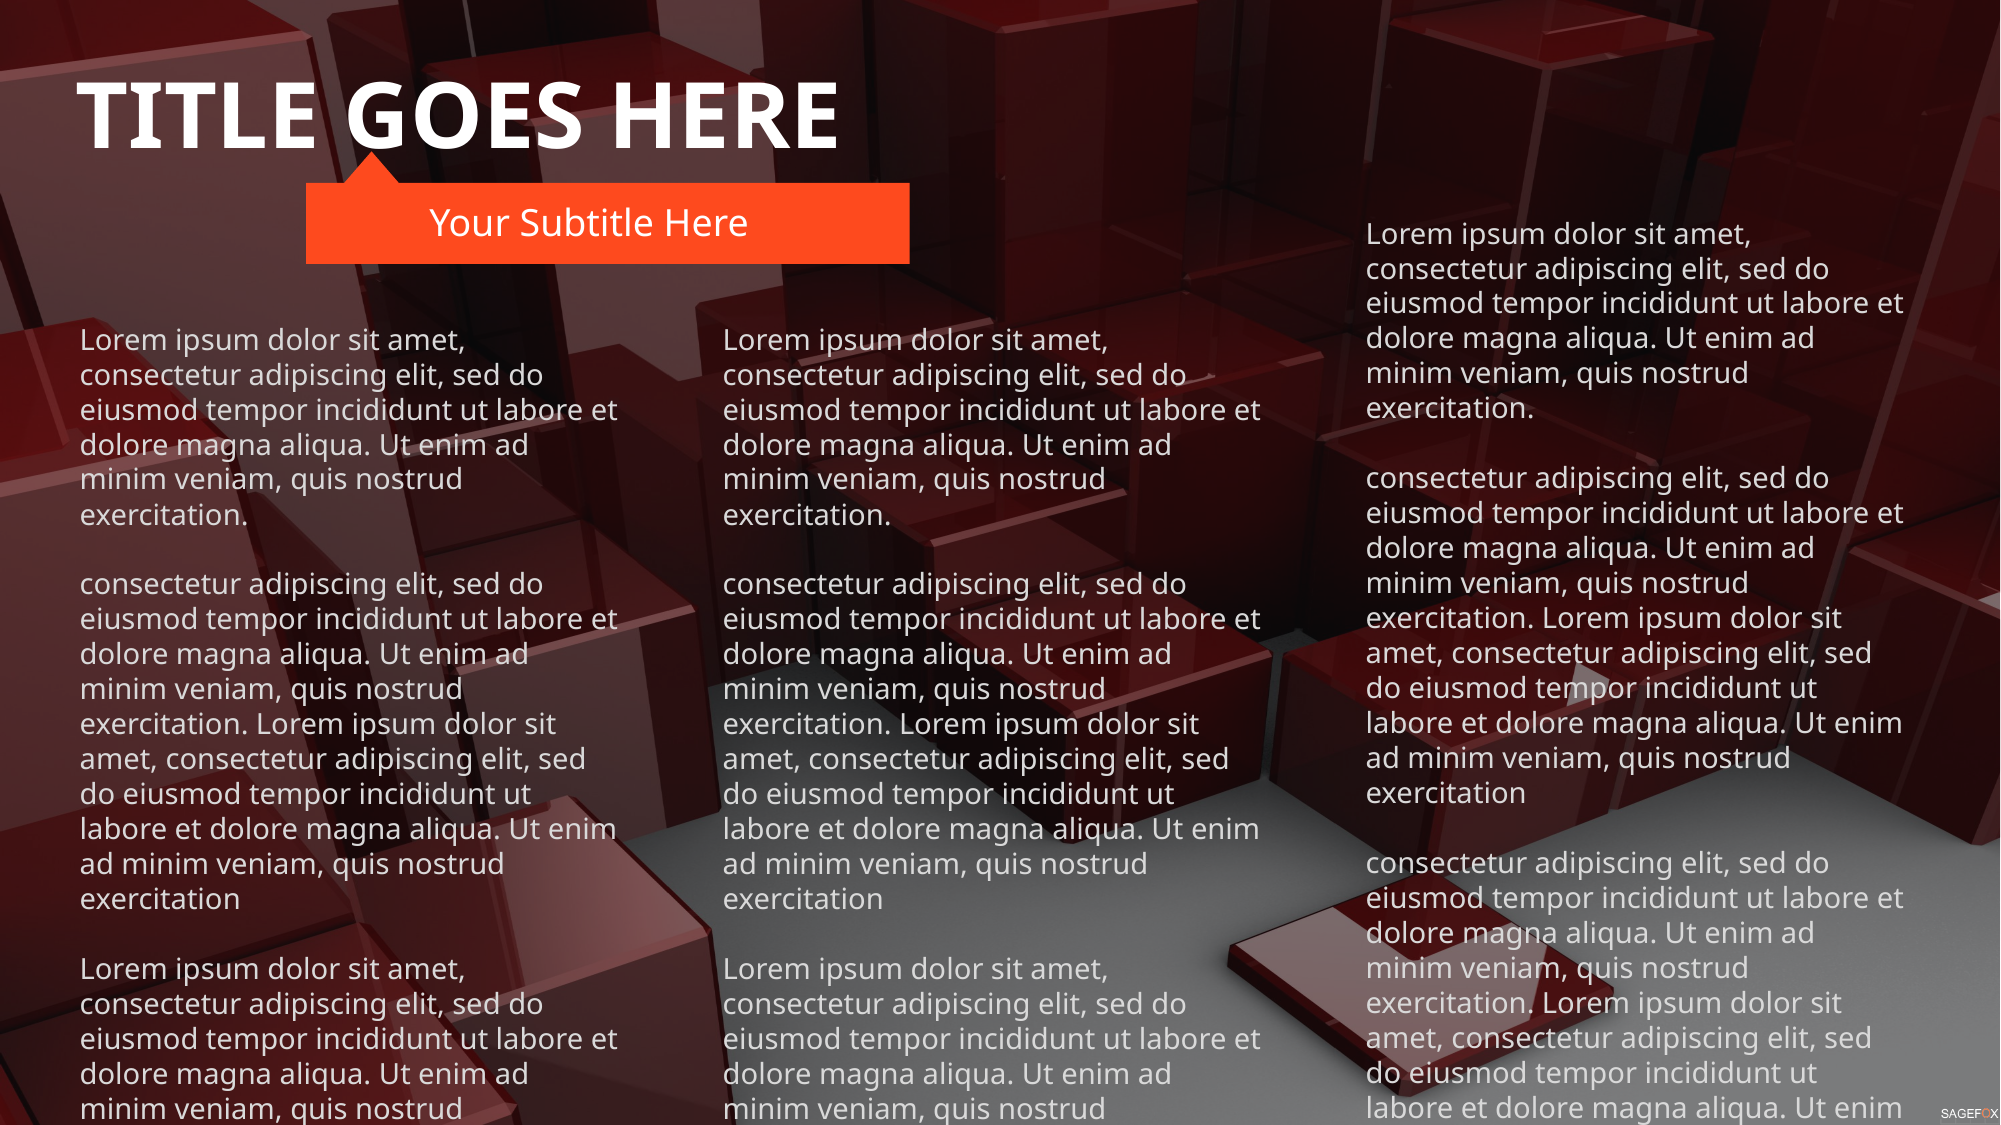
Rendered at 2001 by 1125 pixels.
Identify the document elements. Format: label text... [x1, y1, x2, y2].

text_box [306, 151, 910, 264]
text_box Lorem ipsum dolor sit amet, consectetur adipiscing elit, sed do eiusmod tempor incididunt ut labore et dolore magna aliqua. Ut enim ad minim veniam, quis nostrud exercitation. consectetur adipiscing elit, sed do eiusmod tempor incididunt ut labore et dolore magna aliqua. Ut enim ad minim veniam, quis nostrud exercitation. Lorem ipsum dolor sit amet, consectetur adipiscing elit, sed do eiusmod tempor incididunt ut labore et dolore magna aliqua. Ut enim ad minim veniam, quis nostrud exercitation Lorem ipsum dolor sit amet, consectetur adipiscing elit, sed do eiusmod tempor incididunt ut labore et dolore magna aliqua. Ut enim ad minim veniam, quis nostrud exercitation. [64, 313, 635, 1125]
text_box Lorem ipsum dolor sit amet, consectetur adipiscing elit, sed do eiusmod tempor incididunt ut labore et dolore magna aliqua. Ut enim ad minim veniam, quis nostrud exercitation. consectetur adipiscing elit, sed do eiusmod tempor incididunt ut labore et dolore magna aliqua. Ut enim ad minim veniam, quis nostrud exercitation. Lorem ipsum dolor sit amet, consectetur adipiscing elit, sed do eiusmod tempor incididunt ut labore et dolore magna aliqua. Ut enim ad minim veniam, quis nostrud exercitation consectetur adipiscing elit, sed do eiusmod tempor incididunt ut labore et dolore magna aliqua. Ut enim ad minim veniam, quis nostrud exercitation. Lorem ipsum dolor sit amet, consectetur adipiscing elit, sed do eiusmod tempor incididunt ut labore et dolore magna aliqua. Ut enim ad minim veniam, quis nostrud exercitation [1350, 207, 1921, 1125]
picture [0, 0, 2001, 1125]
text_box Lorem ipsum dolor sit amet, consectetur adipiscing elit, sed do eiusmod tempor incididunt ut labore et dolore magna aliqua. Ut enim ad minim veniam, quis nostrud exercitation. consectetur adipiscing elit, sed do eiusmod tempor incididunt ut labore et dolore magna aliqua. Ut enim ad minim veniam, quis nostrud exercitation. Lorem ipsum dolor sit amet, consectetur adipiscing elit, sed do eiusmod tempor incididunt ut labore et dolore magna aliqua. Ut enim ad minim veniam, quis nostrud exercitation Lorem ipsum dolor sit amet, consectetur adipiscing elit, sed do eiusmod tempor incididunt ut labore et dolore magna aliqua. Ut enim ad minim veniam, quis nostrud exercitation [707, 313, 1278, 1125]
text_box TITLE GOES HERE [60, 49, 965, 175]
